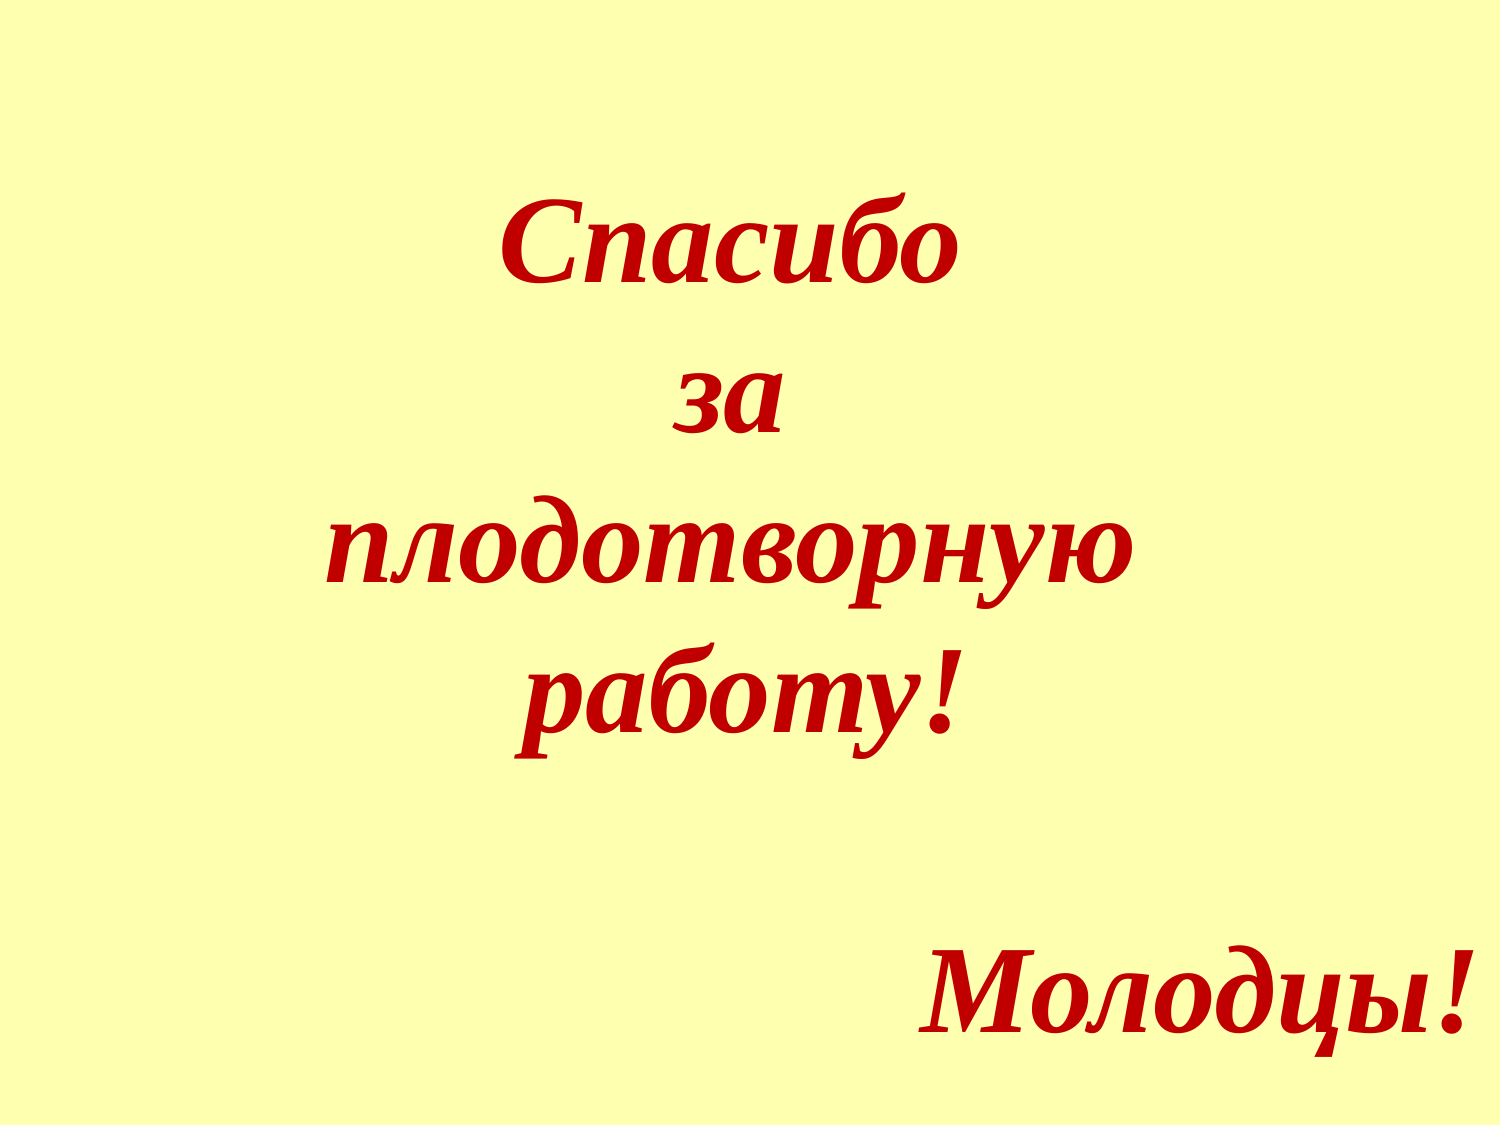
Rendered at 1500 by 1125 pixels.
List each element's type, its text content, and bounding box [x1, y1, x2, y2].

text_box Спасибо за плодотворную работу! Молодцы! [0, 0, 1497, 1065]
